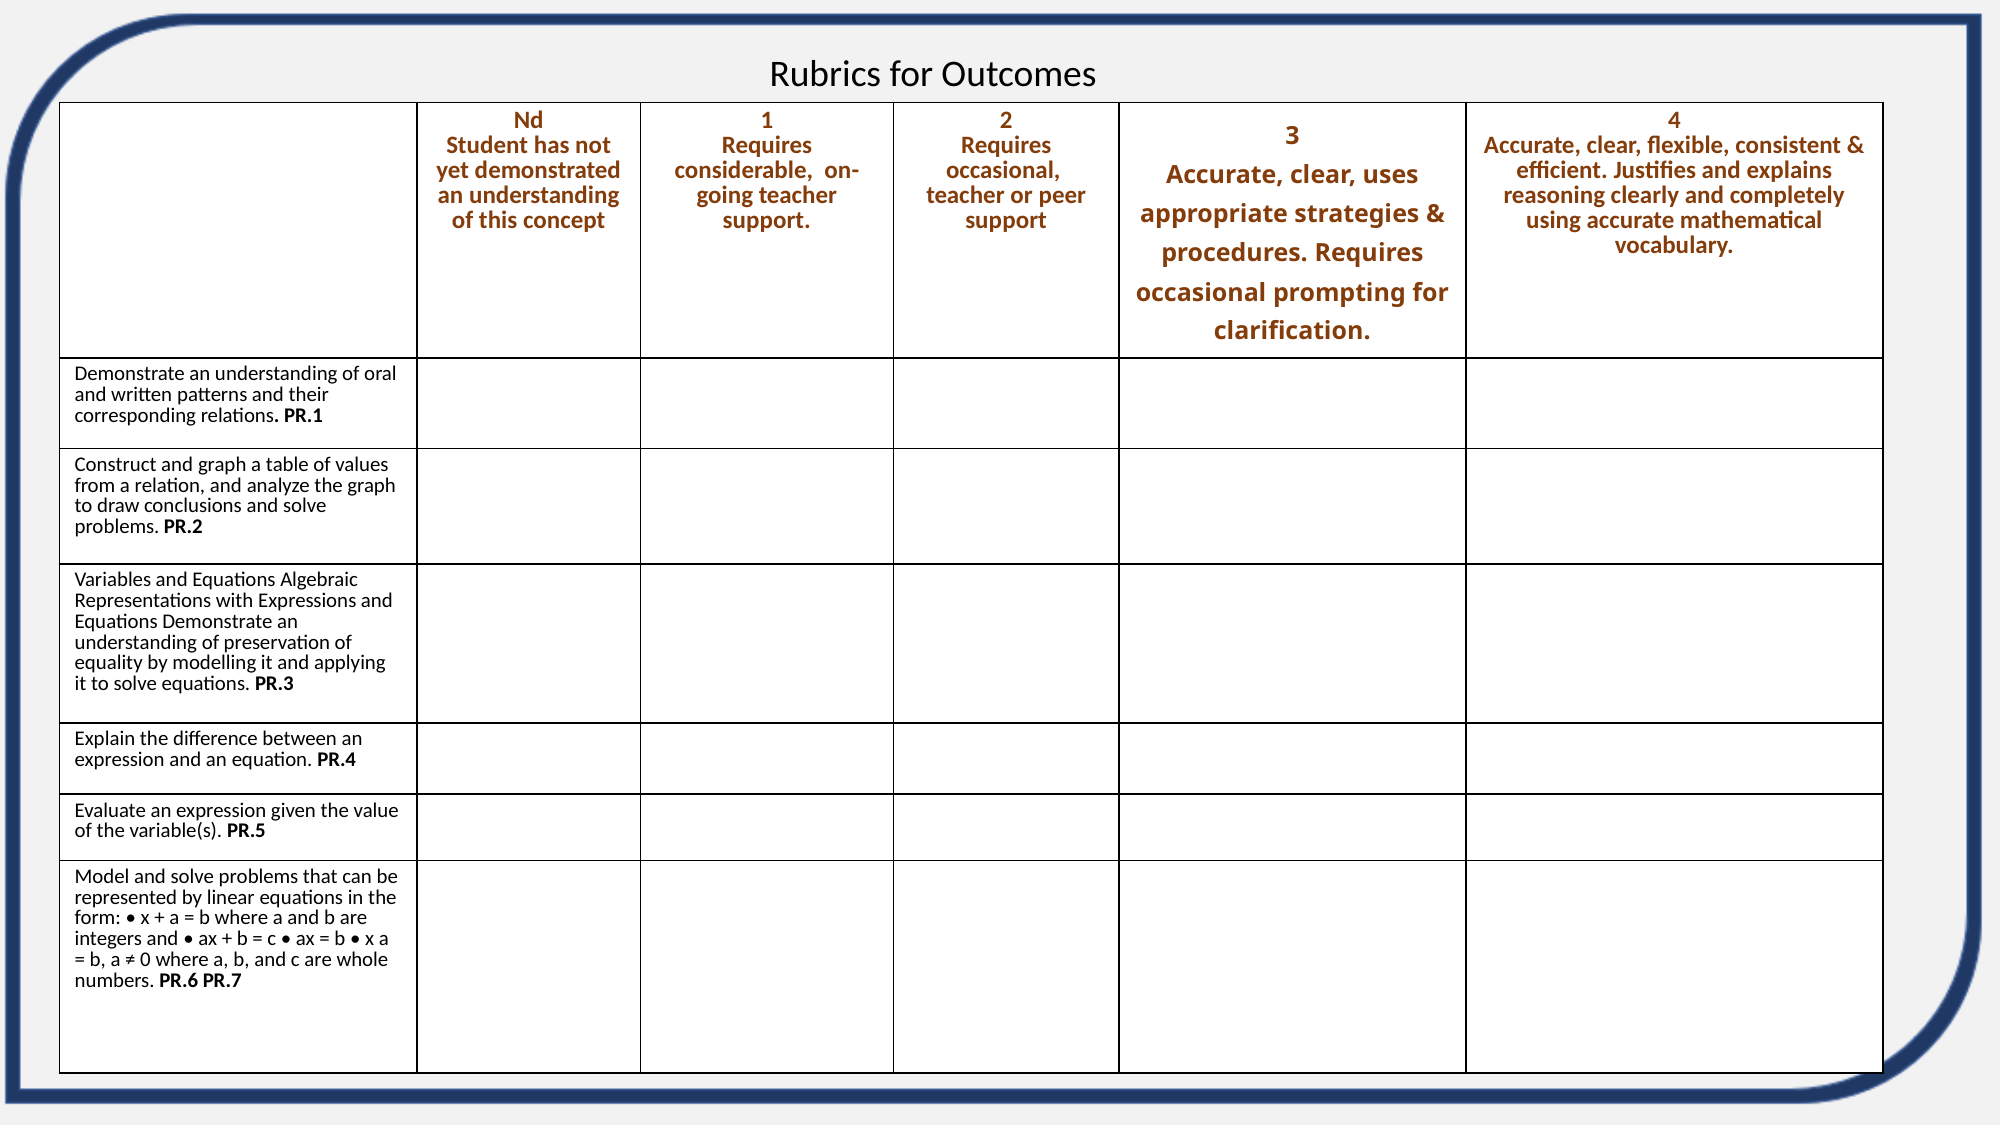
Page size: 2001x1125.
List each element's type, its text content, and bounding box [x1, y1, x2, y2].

table_header 2 Requires occasional, teacher or peer support [894, 103, 1118, 357]
table_cell [1120, 724, 1465, 793]
table_cell Variables and Equations Algebraic Representations with Expressions and Equations Demonstrate an understanding of preservation of equality by modelling it and applying it to solve equations. PR.3 [60, 565, 416, 722]
table_cell [641, 861, 893, 1072]
table_header Nd Student has not yet demonstrated an understanding of this concept [418, 103, 640, 357]
table_cell Explain the difference between an expression and an equation. PR.4 [60, 724, 416, 793]
table_cell [641, 795, 893, 860]
table_cell Demonstrate an understanding of oral and written patterns and their corresponding relations. PR.1 [60, 359, 416, 448]
table_cell [418, 359, 640, 448]
picture [0, 0, 2001, 1125]
table_cell [894, 565, 1118, 722]
table_cell [641, 565, 893, 722]
table_cell [418, 795, 640, 860]
table_cell [418, 449, 640, 563]
table_cell Construct and graph a table of values from a relation, and analyze the graph to draw conclusions and solve problems. PR.2 [60, 449, 416, 563]
table_cell [894, 724, 1118, 793]
table_cell [418, 861, 640, 1072]
table_cell [1120, 861, 1465, 1072]
table_cell [1467, 724, 1882, 793]
table_cell [1467, 861, 1882, 1072]
table_cell Evaluate an expression given the value of the variable(s). PR.5 [60, 795, 416, 860]
table_cell Model and solve problems that can be represented by linear equations in the form: • x + a = b where a and b are integers and • ax + b = c • ax = b • x a = b, a ≠ 0 where a, b, and c are whole numbers. PR.6 PR.7 [60, 861, 416, 1072]
table_cell [641, 449, 893, 563]
table_cell [894, 795, 1118, 860]
table_cell [641, 724, 893, 793]
text_box Rubrics for Outcomes [754, 41, 1720, 102]
table_header 4 Accurate, clear, flexible, consistent & efficient. Justifies and explains reasoning clearly and completely using accurate mathematical vocabulary. [1467, 103, 1882, 357]
table_cell [894, 449, 1118, 563]
table_cell [418, 565, 640, 722]
table_cell [1467, 449, 1882, 563]
table_cell [1120, 359, 1465, 448]
table_cell [1467, 565, 1882, 722]
table_cell [418, 724, 640, 793]
table_cell [641, 359, 893, 448]
table_header [60, 103, 416, 357]
table_cell [1120, 795, 1465, 860]
table_cell [1467, 795, 1882, 860]
table_cell [894, 861, 1118, 1072]
table_header 1 Requires considerable, on-going teacher support. [641, 103, 893, 357]
table_cell [1467, 359, 1882, 448]
table_cell [894, 359, 1118, 448]
table_header 3 Accurate, clear, uses appropriate strategies & procedures. Requires occasional prompting for clarification. [1120, 103, 1465, 357]
table_cell [1120, 449, 1465, 563]
table_cell [1120, 565, 1465, 722]
